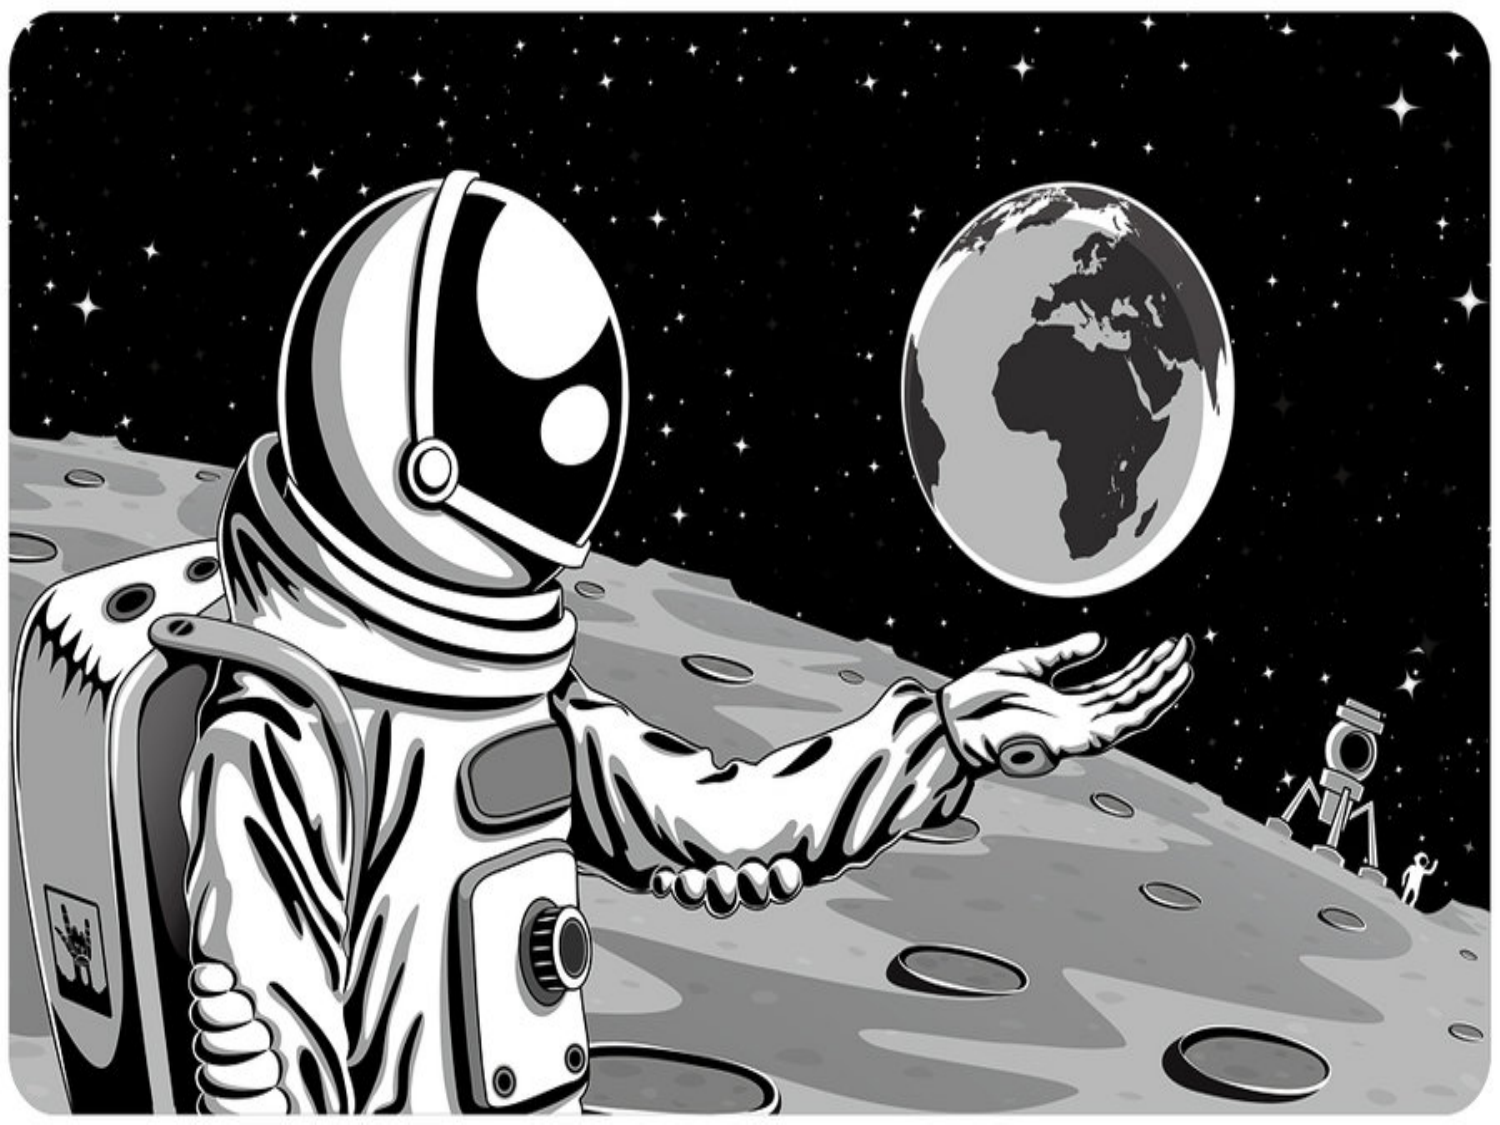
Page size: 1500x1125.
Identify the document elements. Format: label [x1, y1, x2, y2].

list [0, 0, 1500, 1125]
